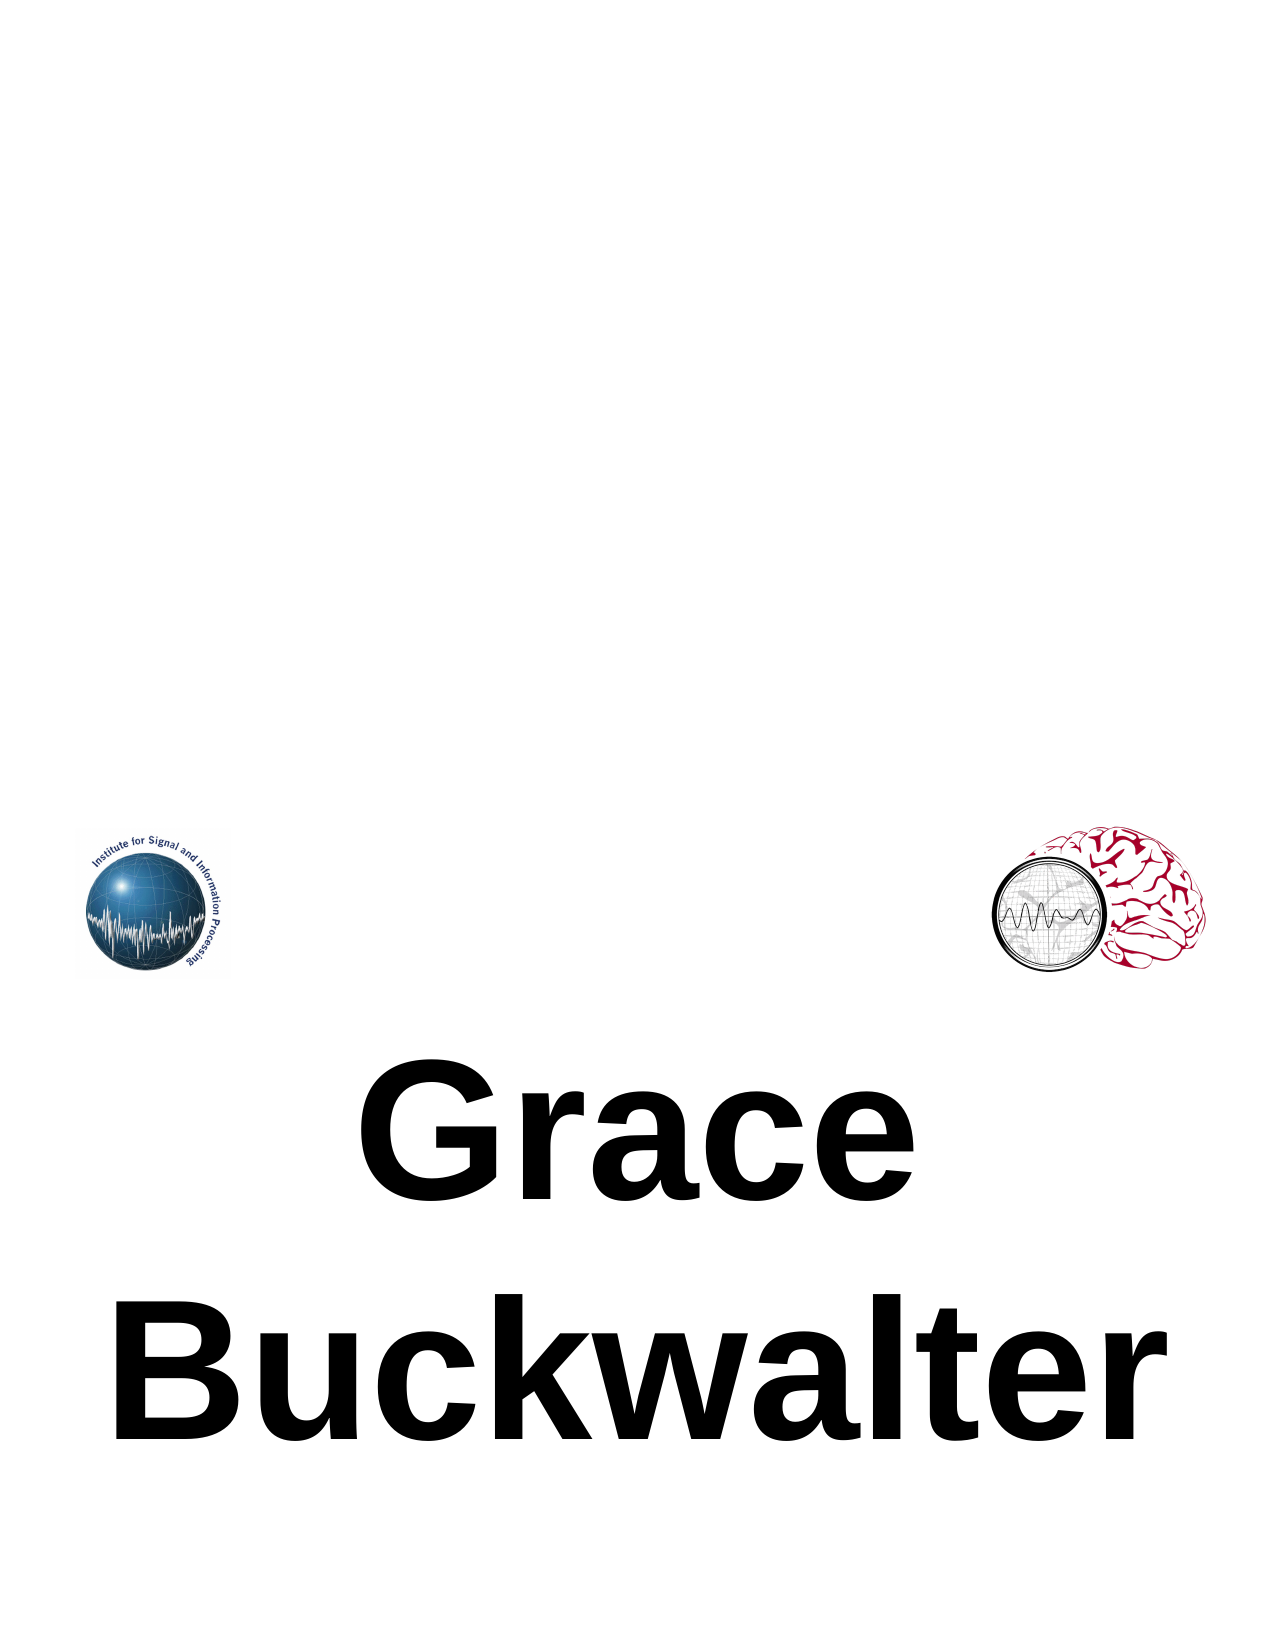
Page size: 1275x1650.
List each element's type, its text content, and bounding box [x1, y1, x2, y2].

text_box Grace Buckwalter [0, 828, 1275, 1650]
picture [74, 828, 231, 980]
picture [989, 824, 1208, 976]
